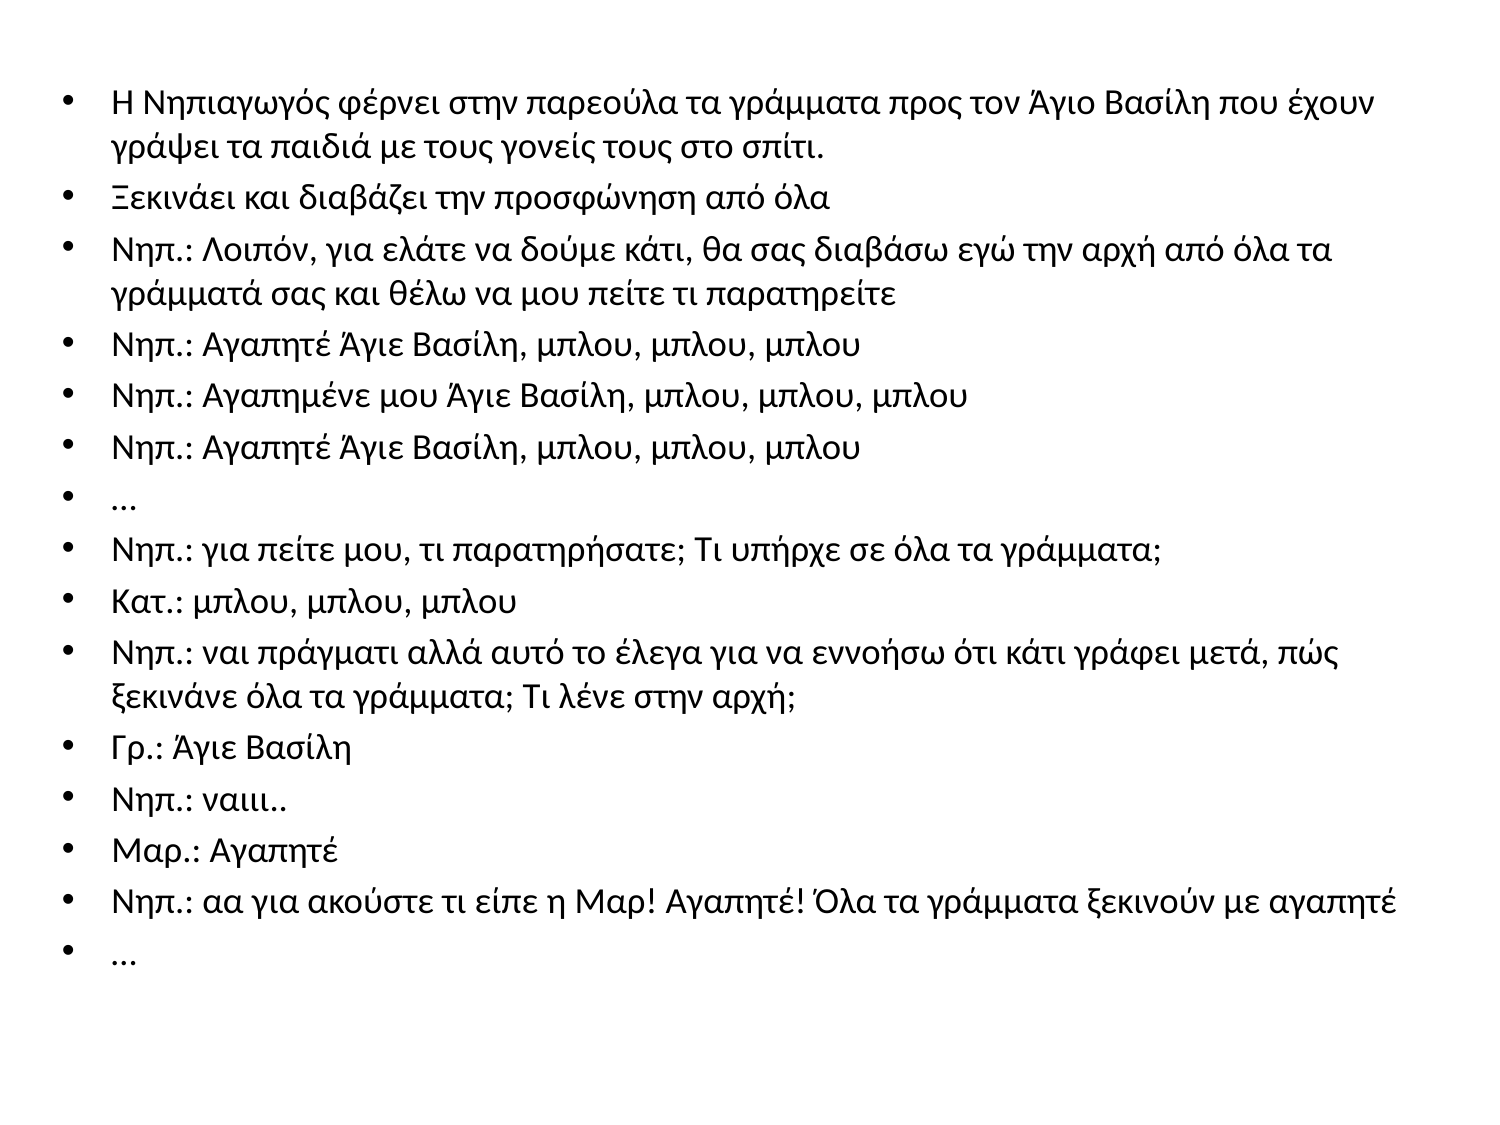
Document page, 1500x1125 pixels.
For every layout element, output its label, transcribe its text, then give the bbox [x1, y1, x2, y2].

list Η Νηπιαγωγός φέρνει στην παρεούλα τα γράμματα προς τον Άγιο Βασίλη που έχουν γράψει τα παιδιά με τους γονείς τους στο σπίτι. Ξεκινάει και διαβάζει την προσφώνηση από όλα Νηπ.: Λοιπόν, για ελάτε να δούμε κάτι, θα σας διαβάσω εγώ την αρχή από όλα τα γράμματά σας και θέλω να μου πείτε τι παρατηρείτε Νηπ.: Αγαπητέ Άγιε Βασίλη, μπλου, μπλου, μπλου Νηπ.: Αγαπημένε μου Άγιε Βασίλη, μπλου, μπλου, μπλου Νηπ.: Αγαπητέ Άγιε Βασίλη, μπλου, μπλου, μπλου … Νηπ.: για πείτε μου, τι παρατηρήσατε; Τι υπήρχε σε όλα τα γράμματα; Κατ.: μπλου, μπλου, μπλου Νηπ.: ναι πράγματι αλλά αυτό το έλεγα για να εννοήσω ότι κάτι γράφει μετά, πώς ξεκινάνε όλα τα γράμματα; Τι λένε στην αρχή; Γρ.: Άγιε Βασίλη Νηπ.: ναιιι.. Μαρ.: Αγαπητέ Νηπ.: αα για ακούστε τι είπε η Μαρ! Αγαπητέ! Όλα τα γράμματα ξεκινούν με αγαπητέ … [46, 70, 1425, 1005]
